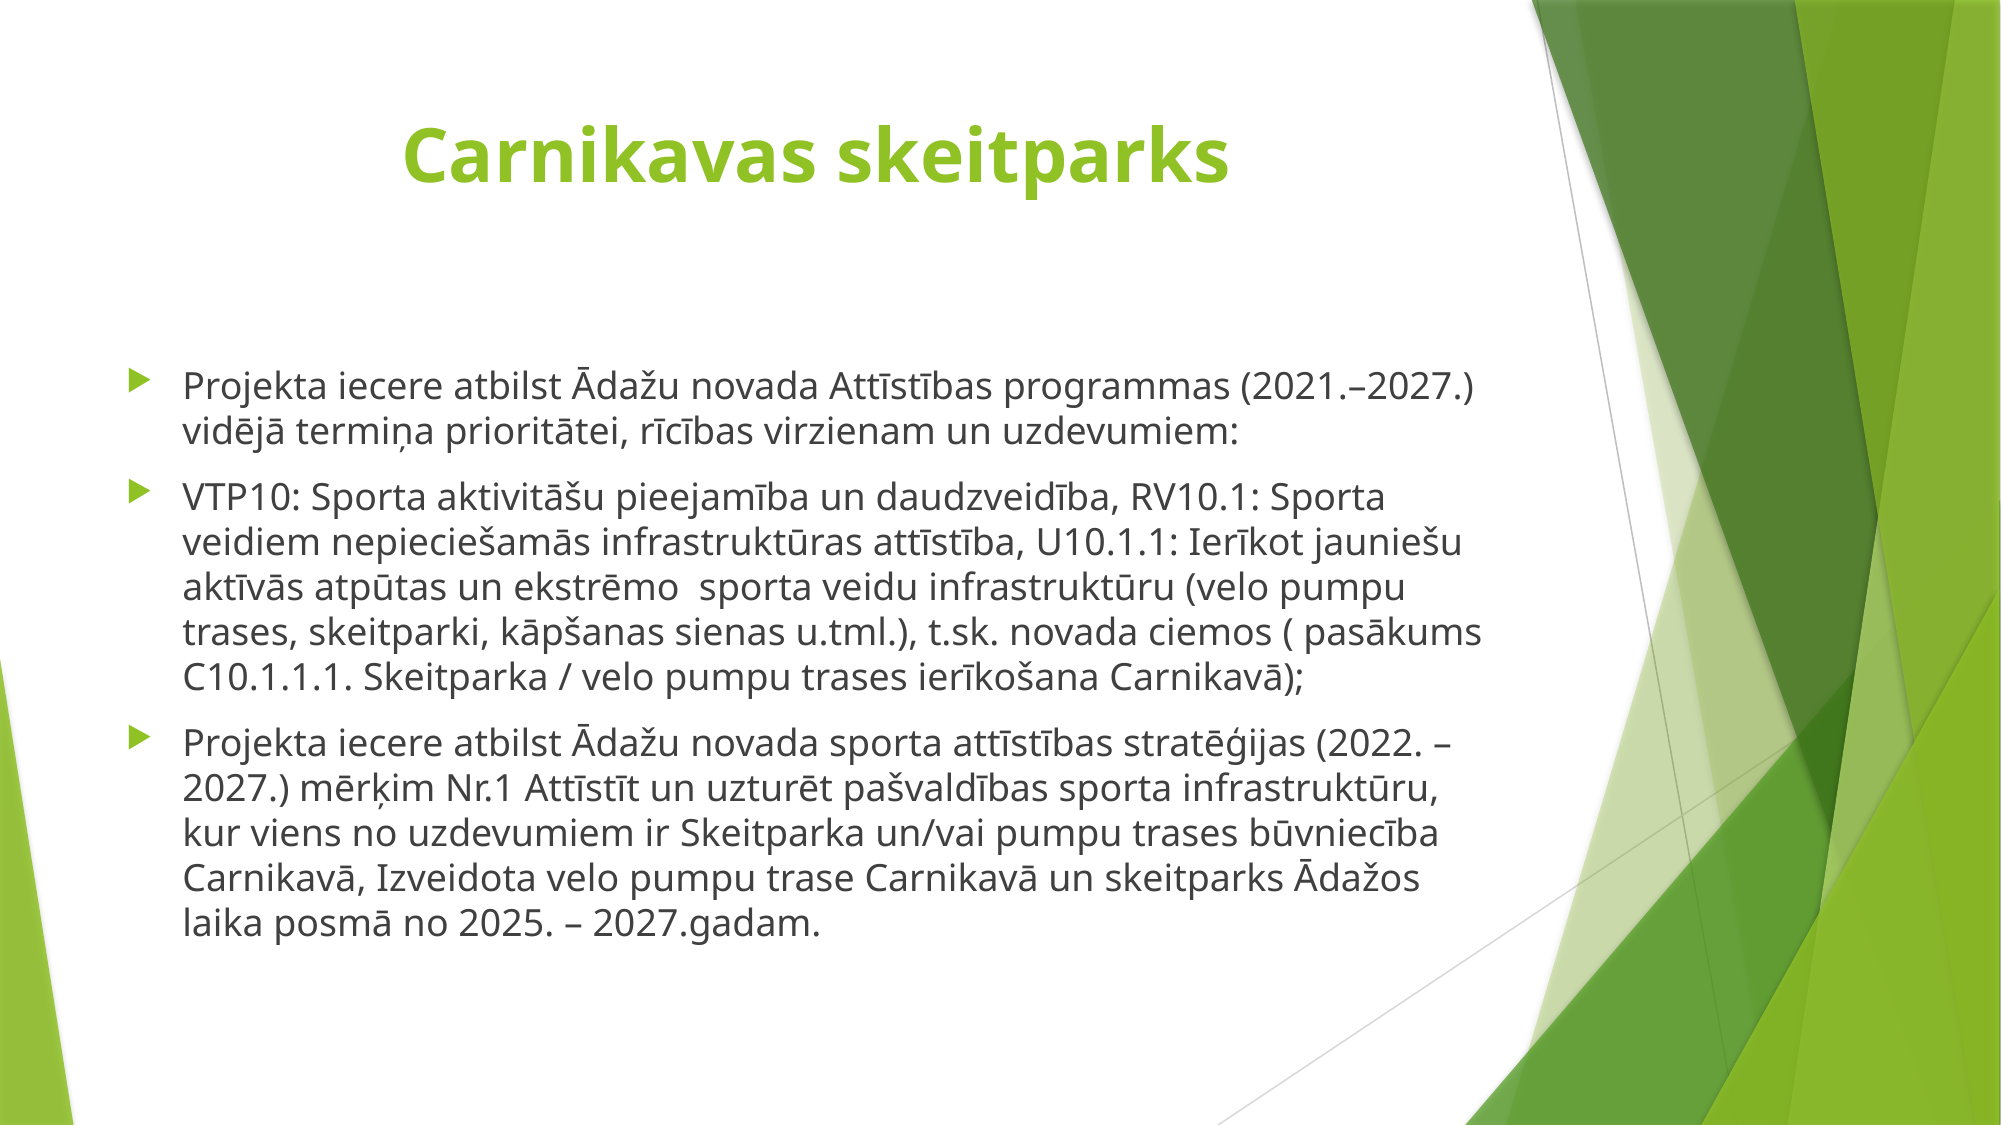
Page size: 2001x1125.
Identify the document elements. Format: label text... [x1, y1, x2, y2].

list Projekta iecere atbilst Ādažu novada Attīstības programmas (2021.–2027.) vidējā termiņa prioritātei, rīcības virzienam un uzdevumiem: VTP10: Sporta aktivitāšu pieejamība un daudzveidība, RV10.1: Sporta veidiem nepieciešamās infrastruktūras attīstība, U10.1.1: Ierīkot jauniešu aktīvās atpūtas un ekstrēmo sporta veidu infrastruktūru (velo pumpu trases, skeitparki, kāpšanas sienas u.tml.), t.sk. novada ciemos ( pasākums C10.1.1.1. Skeitparka / velo pumpu trases ierīkošana Carnikavā); Projekta iecere atbilst Ādažu novada sporta attīstības stratēģijas (2022. – 2027.) mērķim Nr.1 Attīstīt un uzturēt pašvaldības sporta infrastruktūru, kur viens no uzdevumiem ir Skeitparka un/vai pumpu trases būvniecība Carnikavā, Izveidota velo pumpu trase Carnikavā un skeitparks Ādažos laika posmā no 2025. – 2027.gadam. [111, 354, 1522, 992]
title Carnikavas skeitparks [111, 99, 1522, 317]
